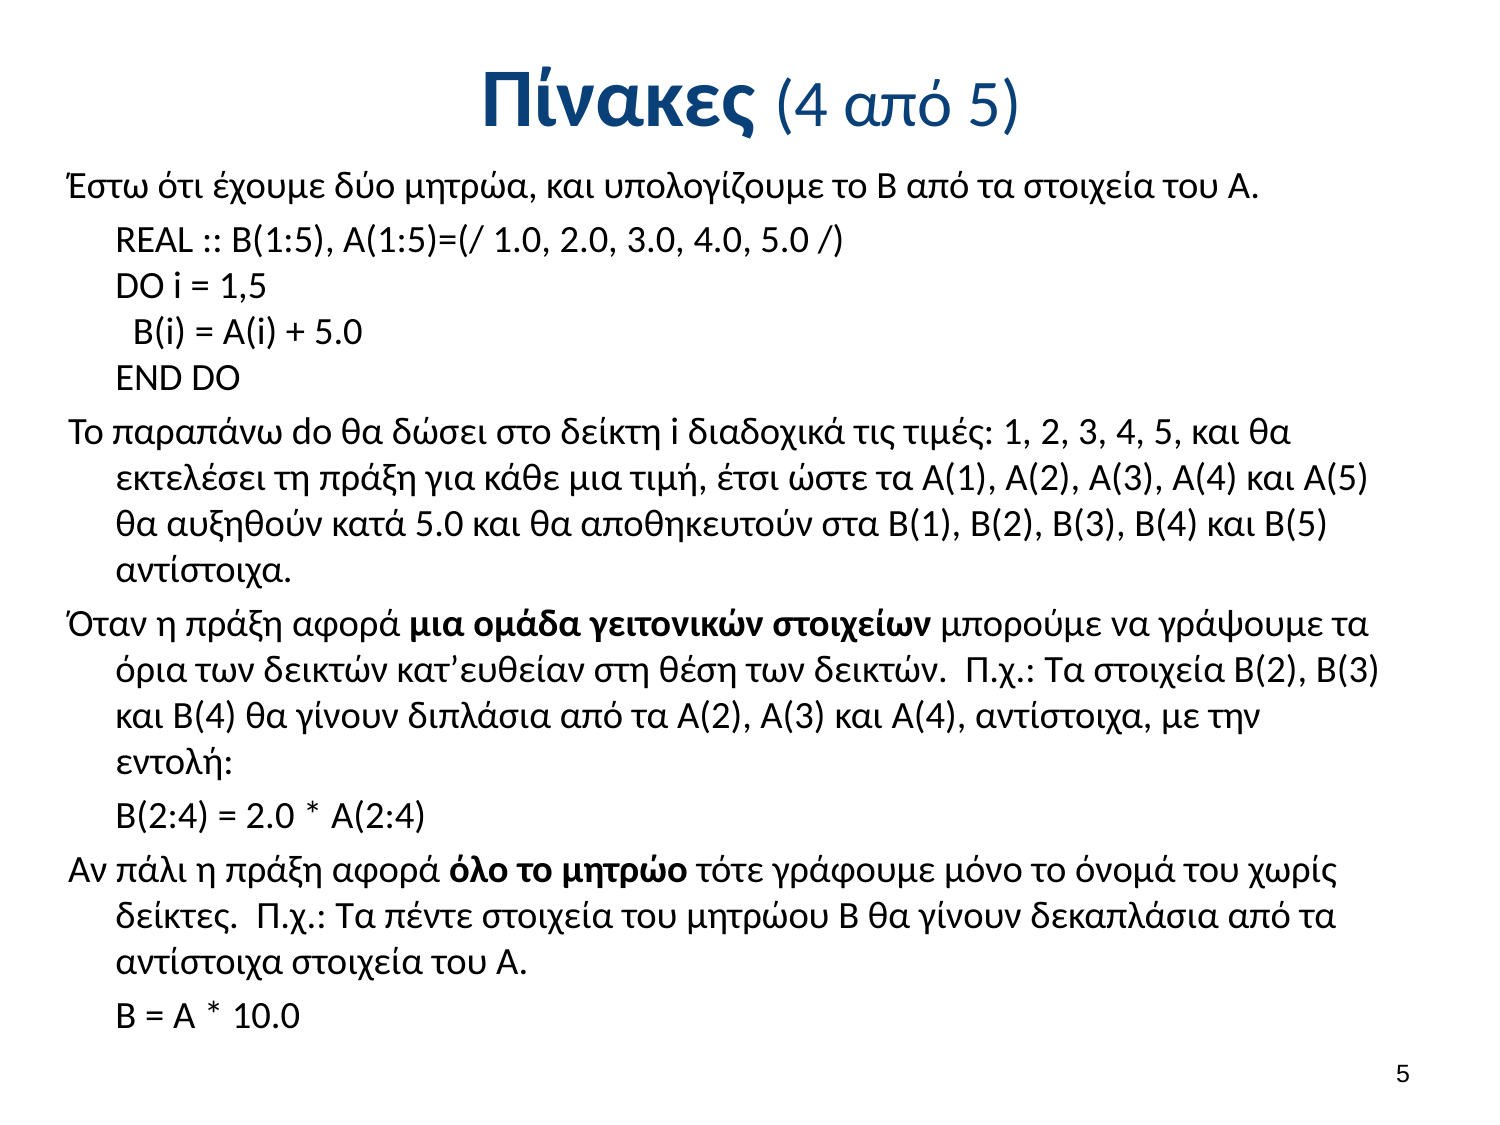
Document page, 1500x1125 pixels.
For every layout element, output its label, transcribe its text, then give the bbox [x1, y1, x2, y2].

title Πίνακες (4 από 5) [76, 19, 1427, 169]
list Έστω ότι έχουμε δύο μητρώα, και υπολογίζουμε το Β από τα στοιχεία του Α. REAL :: B(1:5), A(1:5)=(/ 1.0, 2.0, 3.0, 4.0, 5.0 /) DO i = 1,5 B(i) = A(i) + 5.0 END DO Το παραπάνω do θα δώσει στο δείκτη i διαδοχικά τις τιμές: 1, 2, 3, 4, 5, και θα εκτελέσει τη πράξη για κάθε μια τιμή, έτσι ώστε τα Α(1), Α(2), Α(3), Α(4) και Α(5) θα αυξηθούν κατά 5.0 και θα αποθηκευτούν στα Β(1), Β(2), Β(3), Β(4) και Β(5) αντίστοιχα. Όταν η πράξη αφορά μια ομάδα γειτονικών στοιχείων μπορούμε να γράψουμε τα όρια των δεικτών κατ’ευθείαν στη θέση των δεικτών. Π.χ.: Τα στοιχεία Β(2), Β(3) και Β(4) θα γίνουν διπλάσια από τα Α(2), Α(3) και Α(4), αντίστοιχα, με την εντολή: B(2:4) = 2.0 * A(2:4) Αν πάλι η πράξη αφορά όλο το μητρώο τότε γράφουμε μόνο το όνομά του χωρίς δείκτες. Π.χ.: Τα πέντε στοιχεία του μητρώου Β θα γίνουν δεκαπλάσια από τα αντίστοιχα στοιχεία του Α. B = A * 10.0 [53, 152, 1404, 1059]
slide_number 4 [1074, 1042, 1425, 1103]
